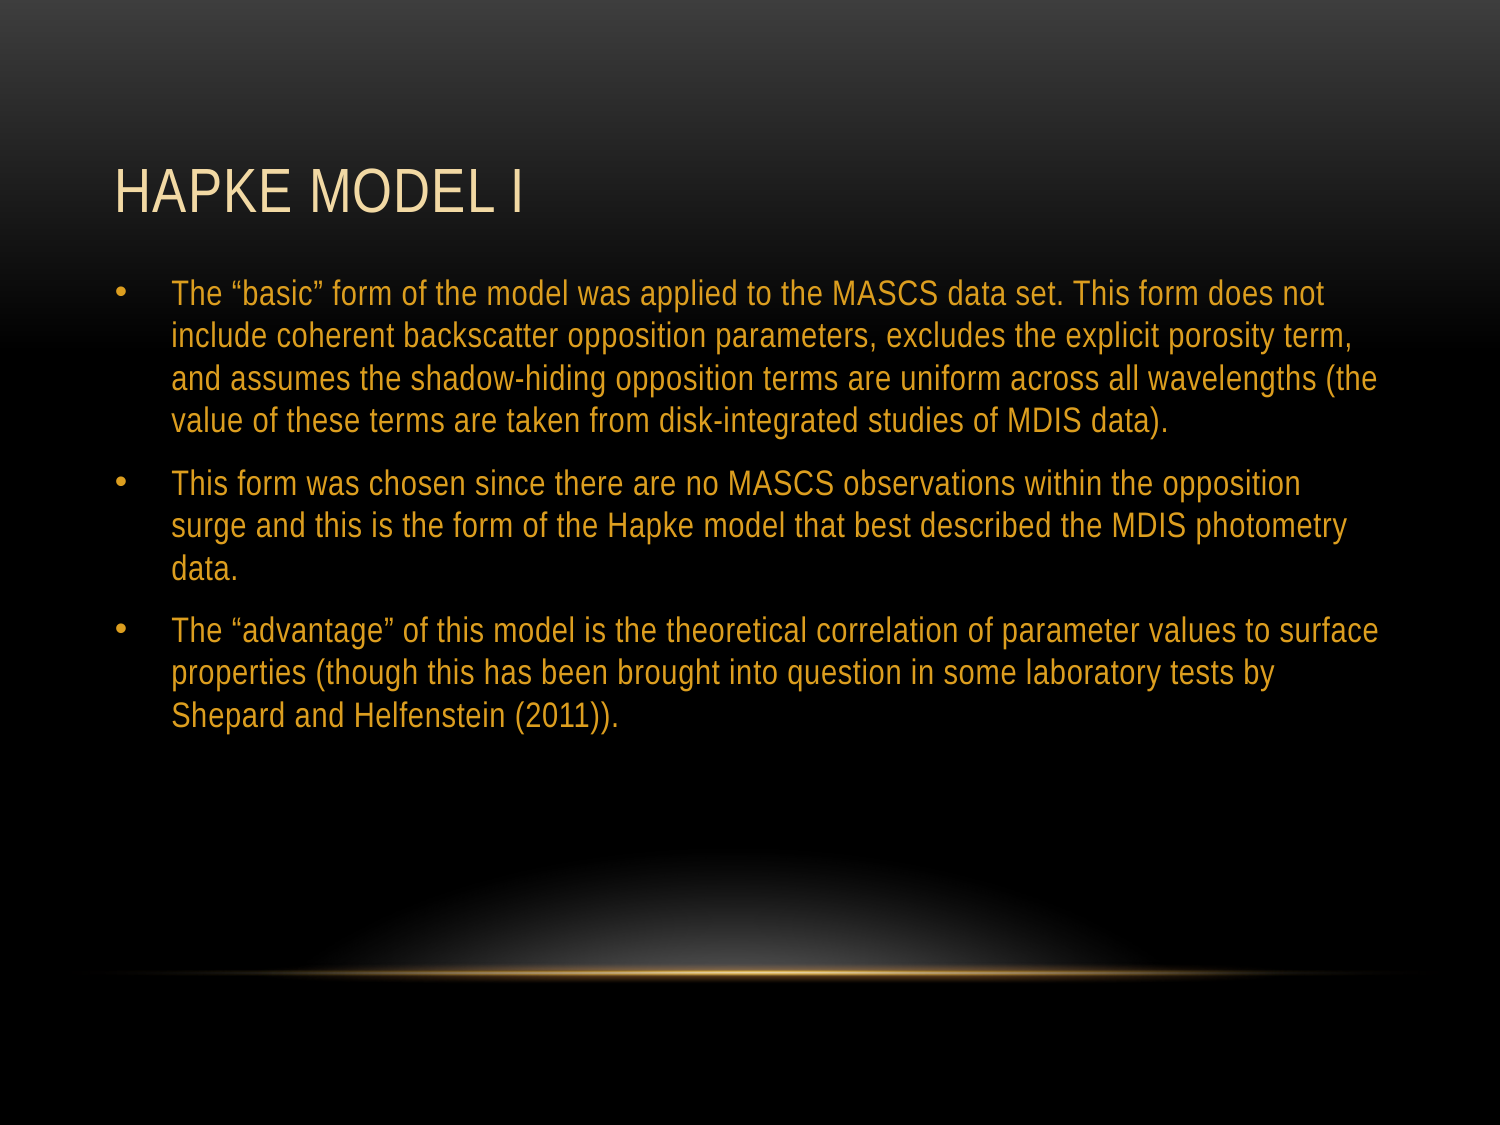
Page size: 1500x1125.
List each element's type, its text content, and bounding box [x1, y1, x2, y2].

picture [0, 0, 1500, 1125]
list The “basic” form of the model was applied to the MASCS data set. This form does not include coherent backscatter opposition parameters, excludes the explicit porosity term, and assumes the shadow-hiding opposition terms are uniform across all wavelengths (the value of these terms are taken from disk-integrated studies of MDIS data). This form was chosen since there are no MASCS observations within the opposition surge and this is the form of the Hapke model that best described the MDIS photometry data. The “advantage” of this model is the theoretical correlation of parameter values to surface properties (though this has been brought into question in some laboratory tests by Shepard and Helfenstein (2011)). [99, 262, 1400, 938]
title Hapke model i [99, 45, 1400, 233]
